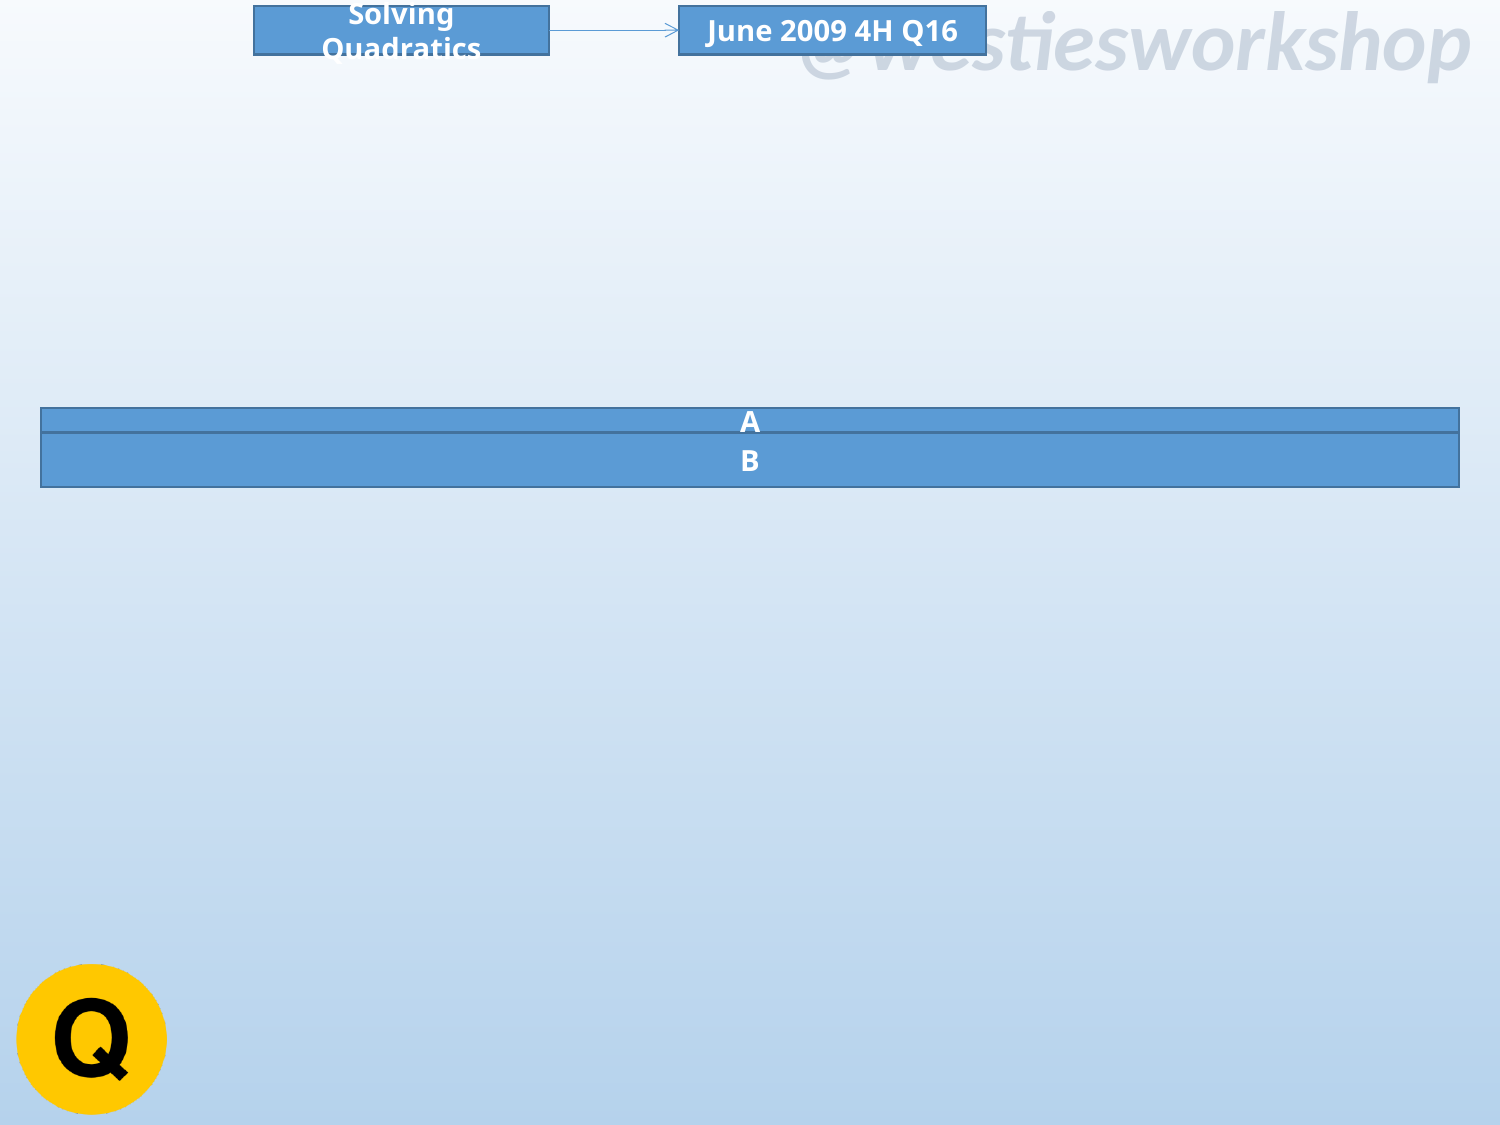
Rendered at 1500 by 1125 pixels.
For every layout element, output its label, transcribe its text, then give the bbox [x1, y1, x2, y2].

picture [41, 408, 1459, 488]
picture [0, 940, 191, 1125]
text_box Solving Quadratics [253, 5, 550, 56]
text_box June 2009 4H Q16 [678, 5, 987, 56]
